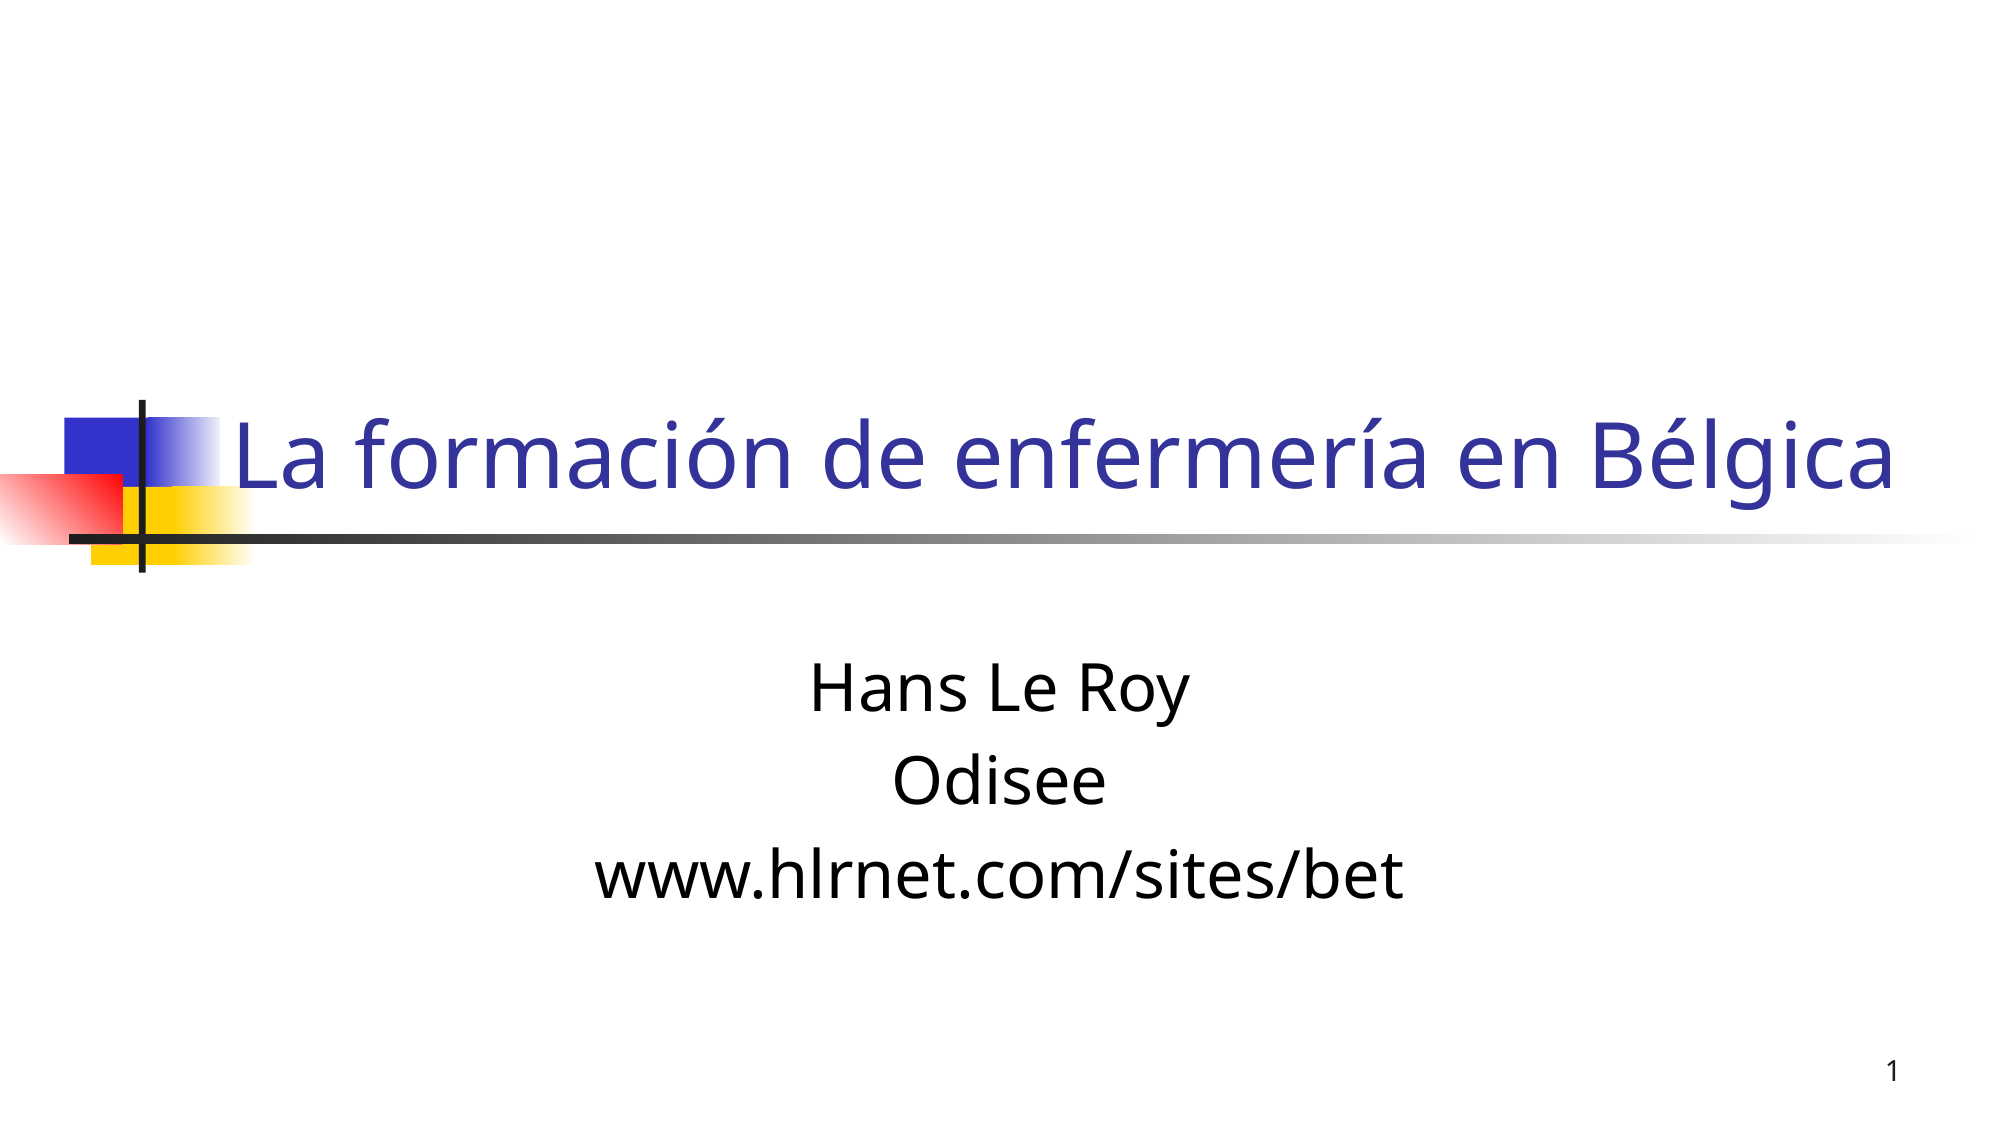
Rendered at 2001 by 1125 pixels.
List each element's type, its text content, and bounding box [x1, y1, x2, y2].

slide_number 1 [1499, 1024, 1917, 1101]
subtitle Hans Le Roy Odisee www.hlrnet.com/sites/bet [299, 637, 1701, 926]
title La formación de enfermería en Bélgica [216, 274, 1917, 516]
